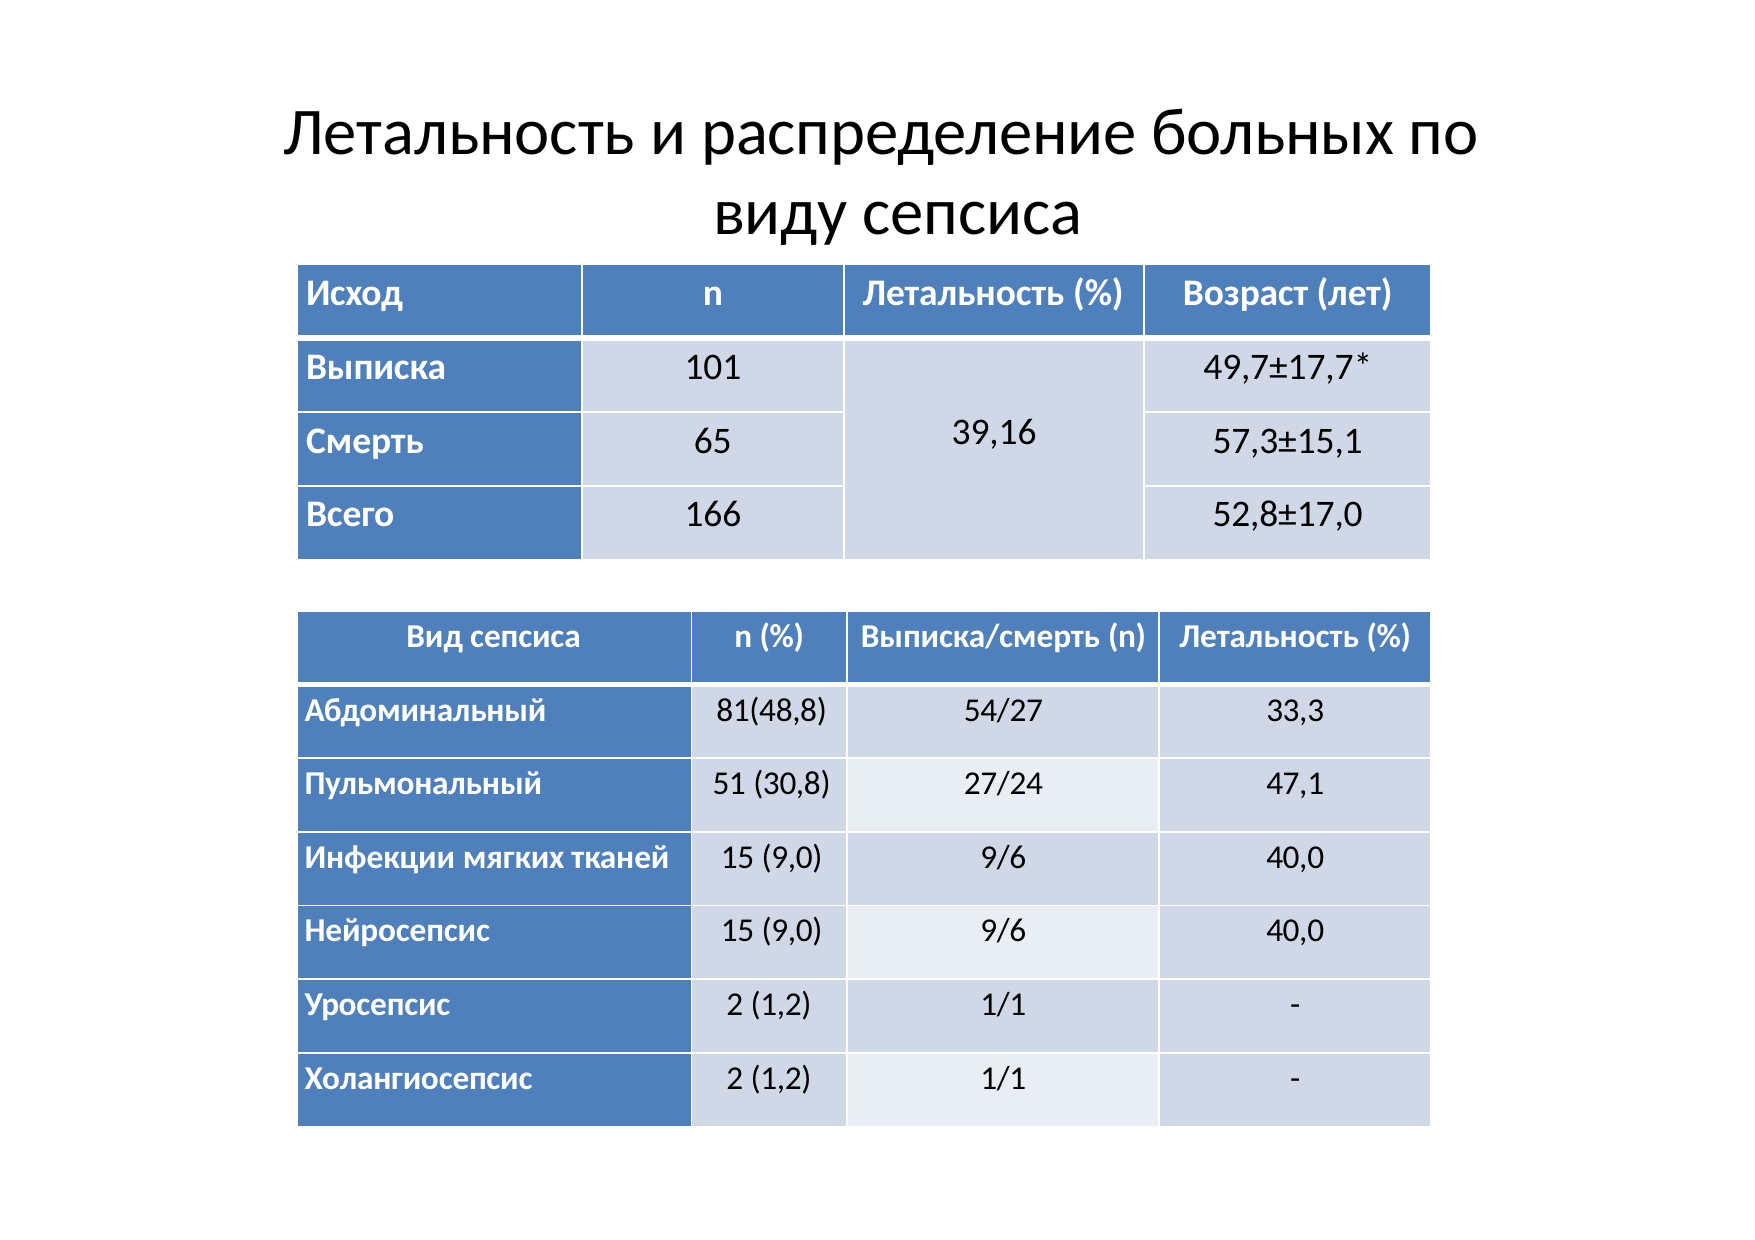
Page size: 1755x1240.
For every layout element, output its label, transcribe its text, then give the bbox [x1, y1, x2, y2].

table_cell 40,0 [1160, 833, 1430, 905]
table_cell 33,3 [1160, 687, 1430, 757]
table_cell - [1160, 1054, 1430, 1126]
table_cell Пульмональный [298, 759, 691, 831]
table_header Выписка/смерть (n) [848, 612, 1158, 682]
table_cell 51 (30,8) [692, 759, 846, 831]
table_cell 49,7±17,7* [1145, 341, 1430, 411]
table_cell 81(48,8) [692, 687, 846, 757]
table_cell 2 (1,2) [692, 980, 846, 1052]
table_cell - [1160, 980, 1430, 1052]
table_cell 40,0 [1160, 906, 1430, 978]
table_header Летальность (%) [845, 265, 1143, 335]
table_cell 52,8±17,0 [1145, 487, 1430, 559]
table_cell 54/27 [848, 687, 1158, 757]
table_cell Абдоминальный [298, 687, 691, 757]
table_cell Выписка [298, 341, 581, 411]
table_header Возраст (лет) [1145, 265, 1430, 335]
title Летальность и распределение больных по виду сепсиса [281, 85, 1487, 295]
table_cell Нейросепсис [298, 906, 691, 978]
table_cell Уросепсис [298, 980, 691, 1052]
table_header n (%) [692, 612, 846, 682]
table_cell 57,3±15,1 [1145, 413, 1430, 485]
table_header n [583, 265, 843, 335]
table_header Летальность (%) [1160, 612, 1430, 682]
table_cell 101 [583, 341, 843, 411]
table_header Вид сепсиса [298, 612, 691, 682]
table_cell Всего [298, 487, 581, 559]
table_cell 39,16 [845, 341, 1143, 559]
table_cell 166 [583, 487, 843, 559]
table_cell Инфекции мягких тканей [298, 833, 691, 905]
table_cell 9/6 [848, 906, 1158, 978]
table_cell 1/1 [848, 1054, 1158, 1126]
table_cell 9/6 [848, 833, 1158, 905]
table_cell 27/24 [848, 759, 1158, 831]
table_cell 1/1 [848, 980, 1158, 1052]
table_cell 47,1 [1160, 759, 1430, 831]
table_cell Смерть [298, 413, 581, 485]
table_cell 2 (1,2) [692, 1054, 846, 1126]
table_cell 15 (9,0) [692, 906, 846, 978]
table_cell 65 [583, 413, 843, 485]
table_header Исход [298, 265, 581, 335]
table_cell Холангиосепсис [298, 1054, 691, 1126]
table_cell 15 (9,0) [692, 833, 846, 905]
